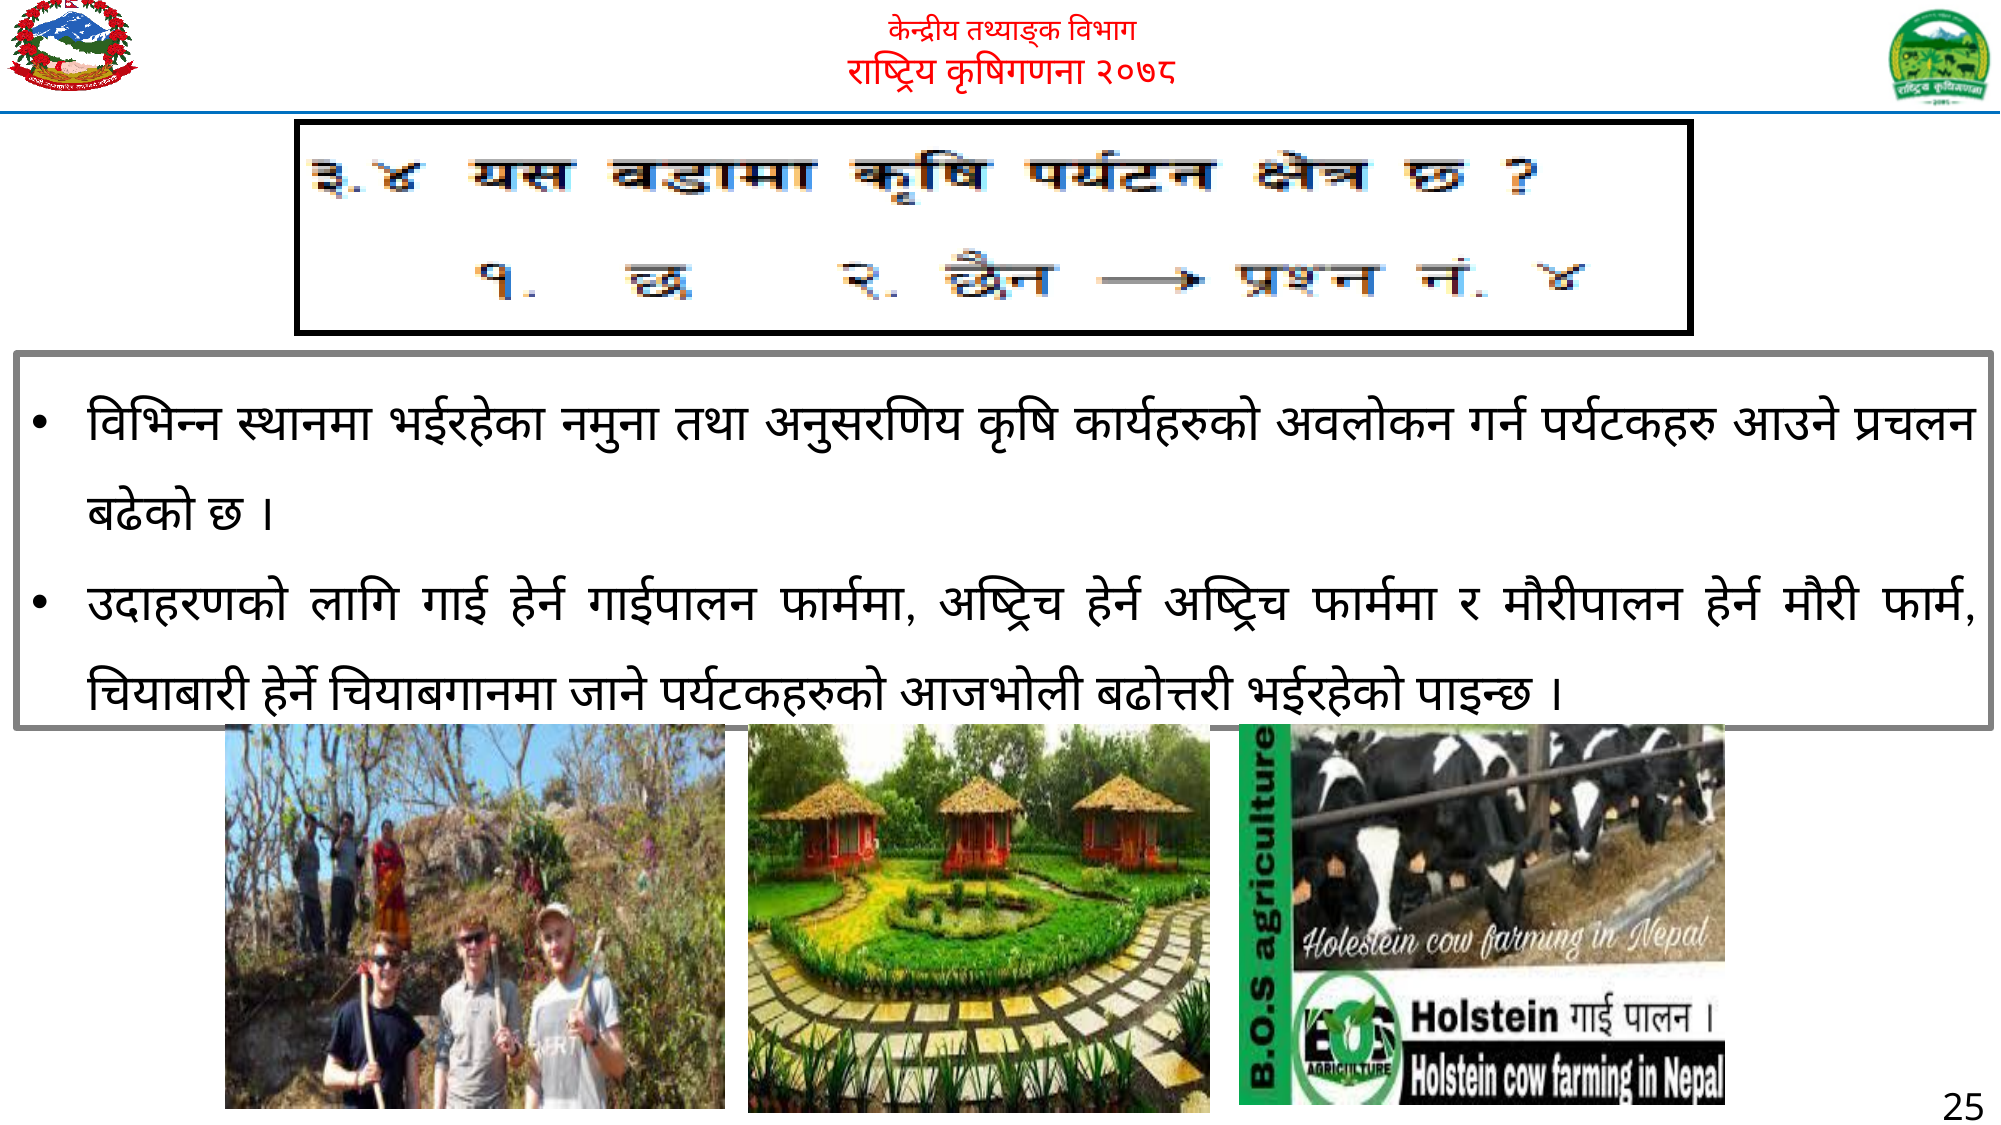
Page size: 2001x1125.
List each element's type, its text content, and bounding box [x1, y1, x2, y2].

text_box 25 [1845, 1049, 2000, 1113]
text_box विभिन्न स्थानमा भईरहेका नमुना तथा अनुसरणिय कृषि कार्यहरुको अवलोकन गर्न पर्यटकहरु आउने प्रचलन बढेको छ । उदाहरणको लागि गाई हेर्न गाईपालन फार्ममा, अष्ट्रिच हेर्न अष्ट्रिच फार्ममा र मौरीपालन हेर्न मौरी फार्म, चियाबारी हेर्ने चियाबगानमा जाने पर्यटकहरुको आजभोली बढोत्तरी भईरहेको पाइन्छ । [16, 353, 1992, 729]
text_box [224, 724, 1726, 1113]
picture [7, 0, 138, 91]
picture [1887, 4, 1993, 110]
picture [299, 124, 1688, 330]
